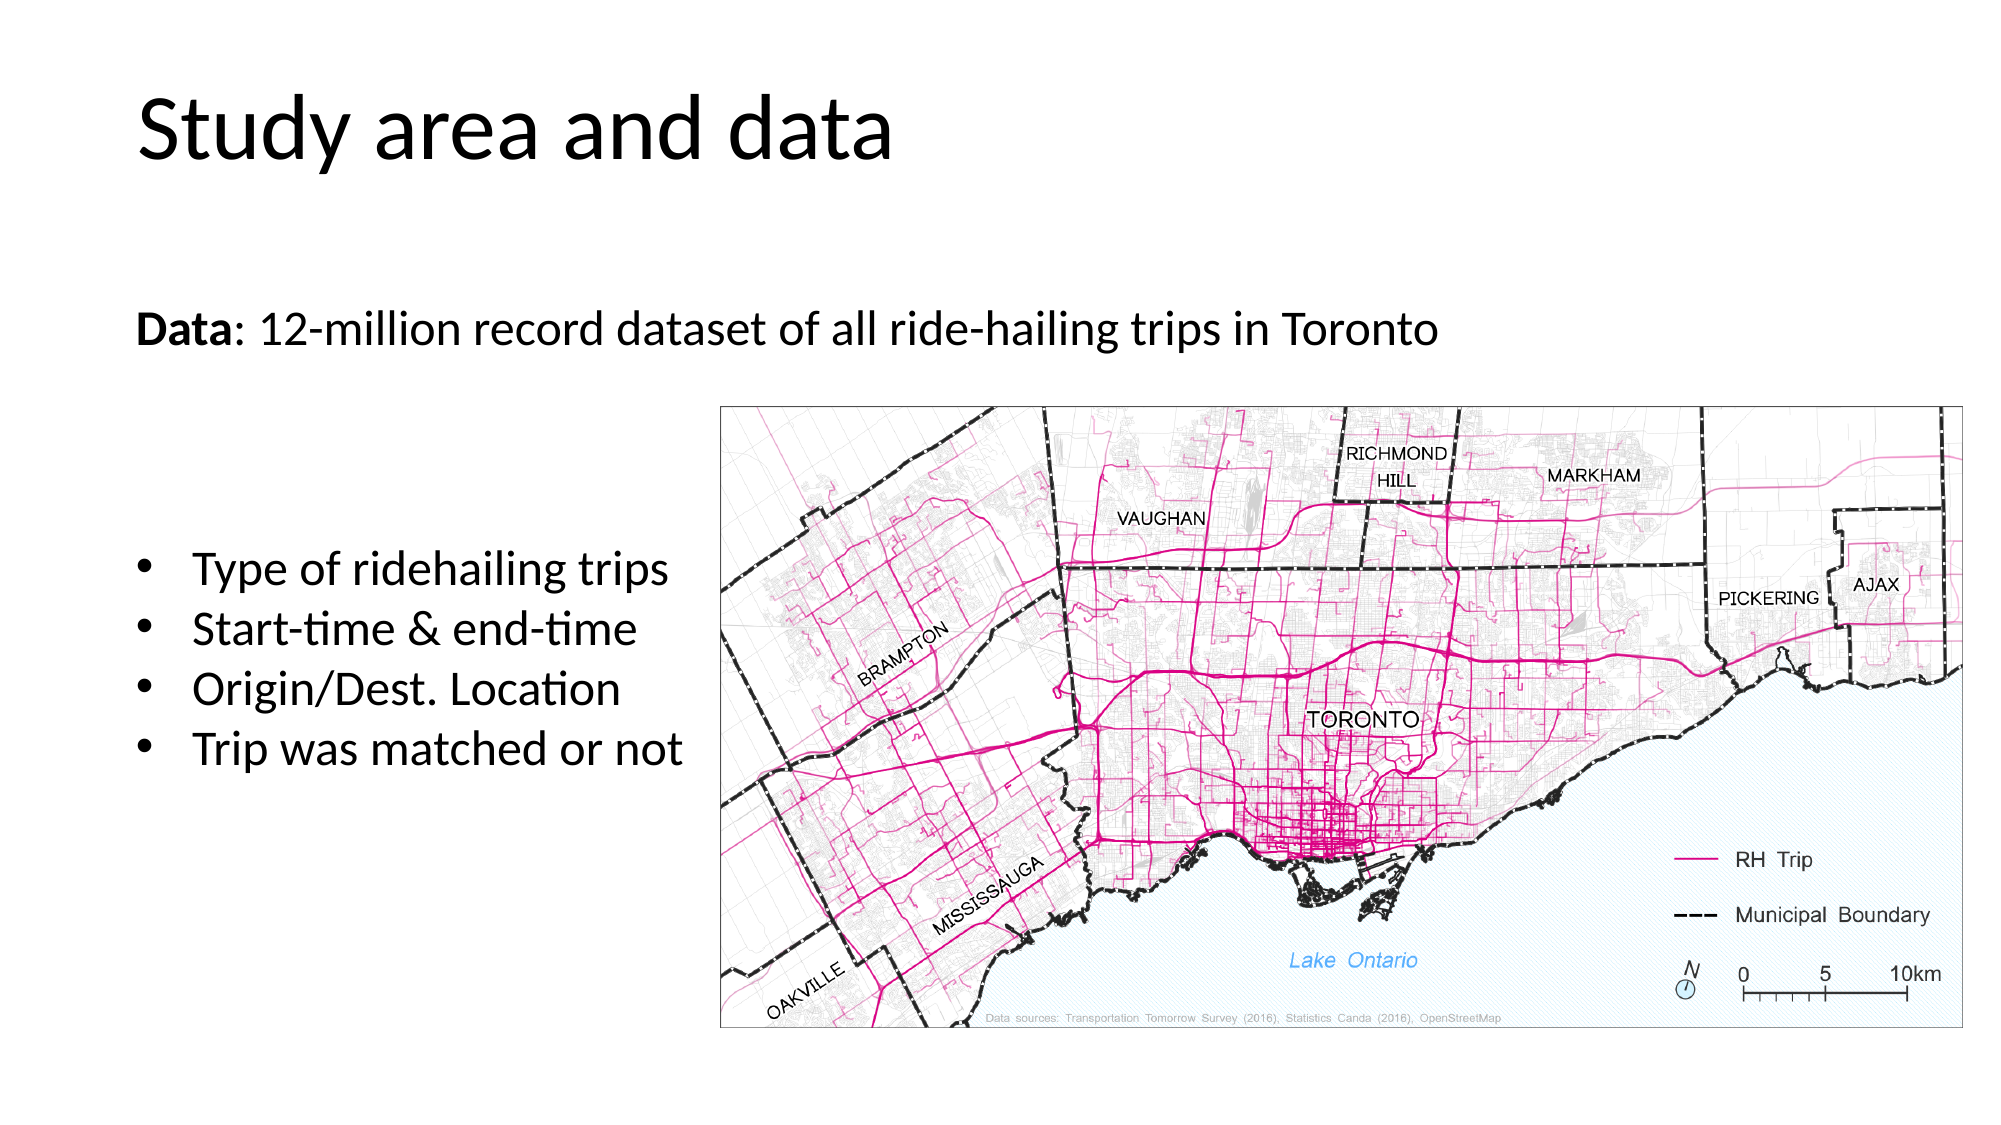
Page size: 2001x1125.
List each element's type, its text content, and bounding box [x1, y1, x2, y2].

text_box Data: 12-million record dataset of all ride-hailing trips in Toronto Type of ridehailing trips Start-time & end-time Origin/Dest. Location Trip was matched or not [121, 227, 1872, 843]
text_box [144, 254, 175, 450]
picture [720, 406, 1963, 1028]
title Study area and data [122, 40, 1708, 188]
